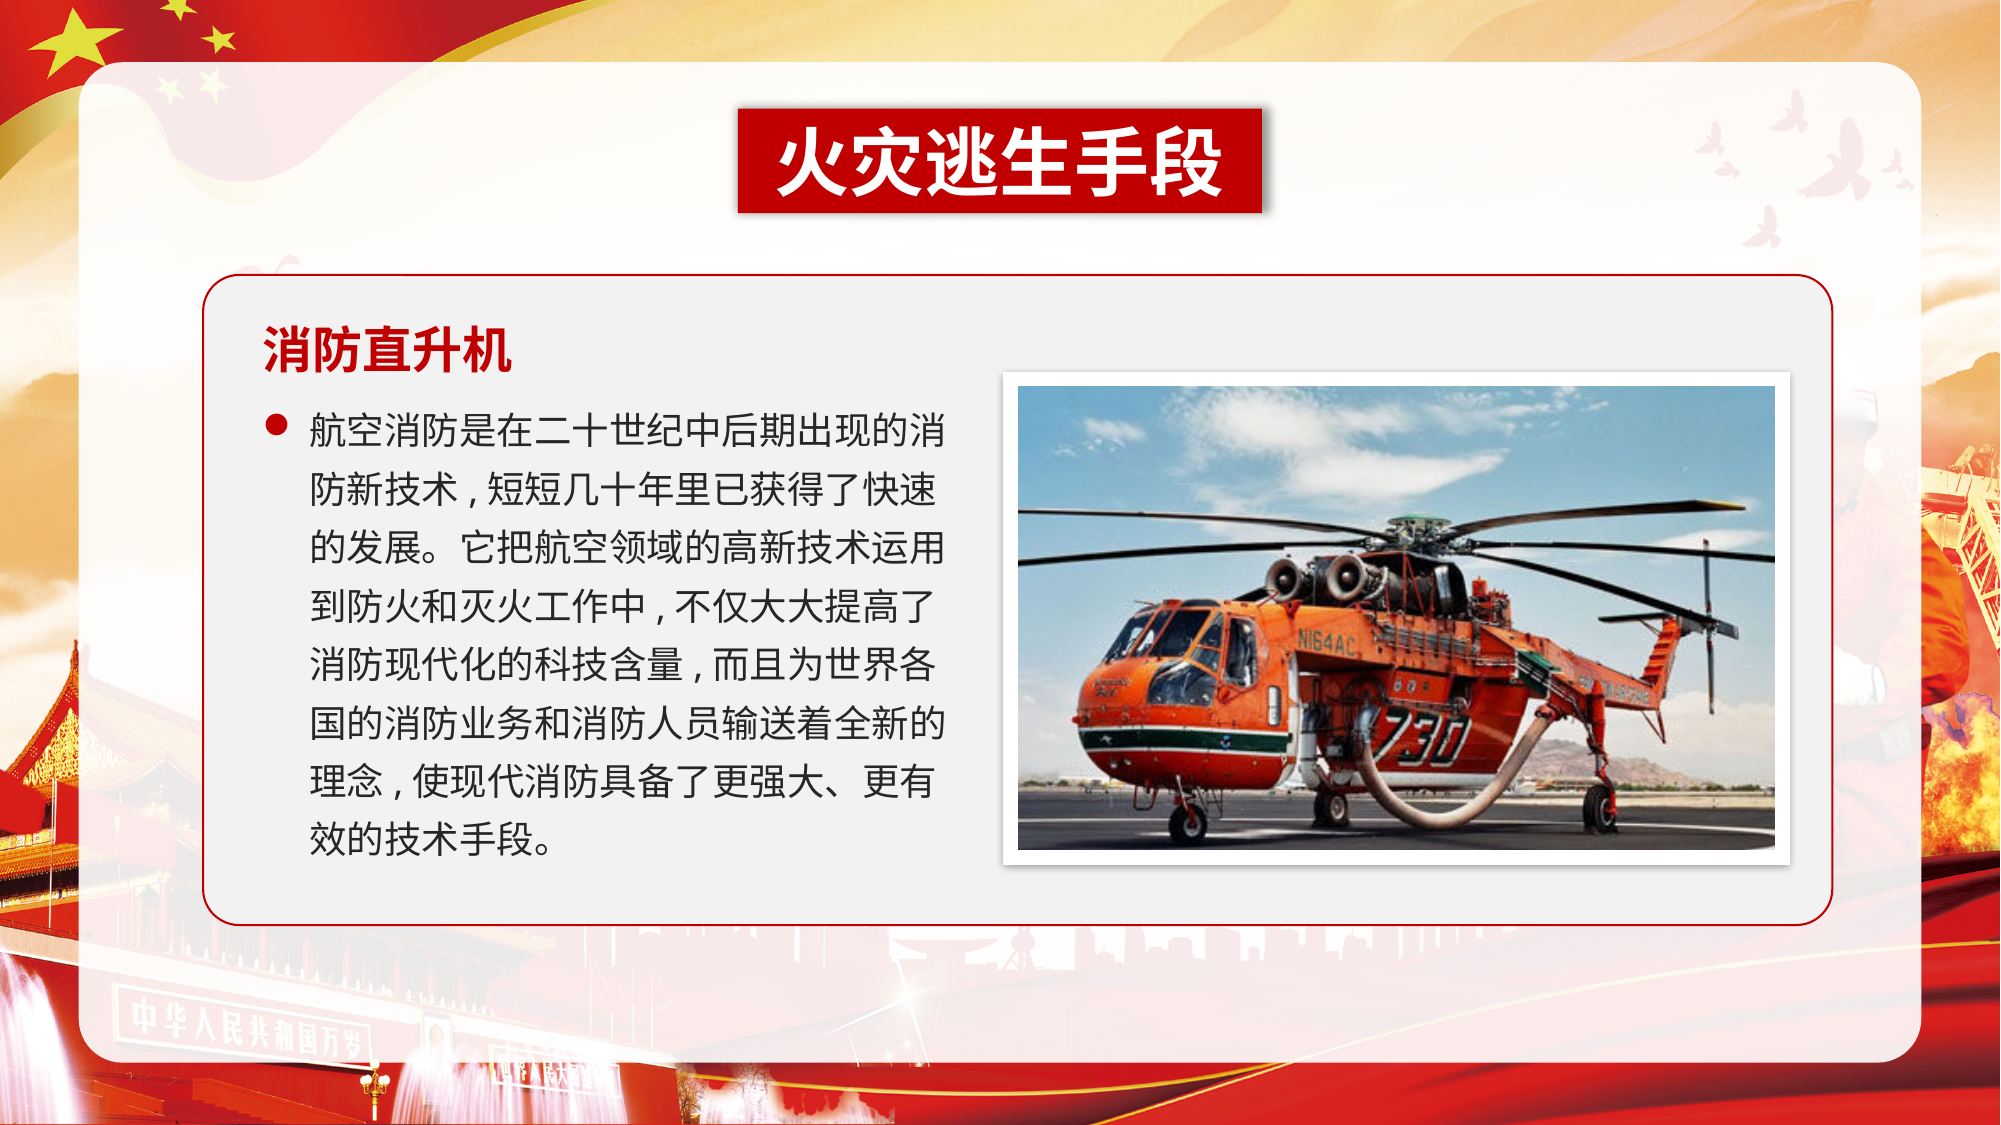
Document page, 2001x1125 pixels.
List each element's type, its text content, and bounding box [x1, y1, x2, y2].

text_box 航空消防是在二十世纪中后期出现的消防新技术,短短几十年里已获得了快速的发展。它把航空领域的高新技术运用到防火和灭火工作中,不仅大大提高了消防现代化的科技含量,而且为世界各国的消防业务和消防人员输送着全新的理念,使现代消防具备了更强大、更有效的技术手段。 [247, 386, 967, 869]
text_box 火灾逃生手段 [737, 108, 1262, 214]
text_box 消防直升机 [247, 310, 531, 386]
picture [0, 0, 2000, 1125]
text_box [202, 273, 1834, 927]
